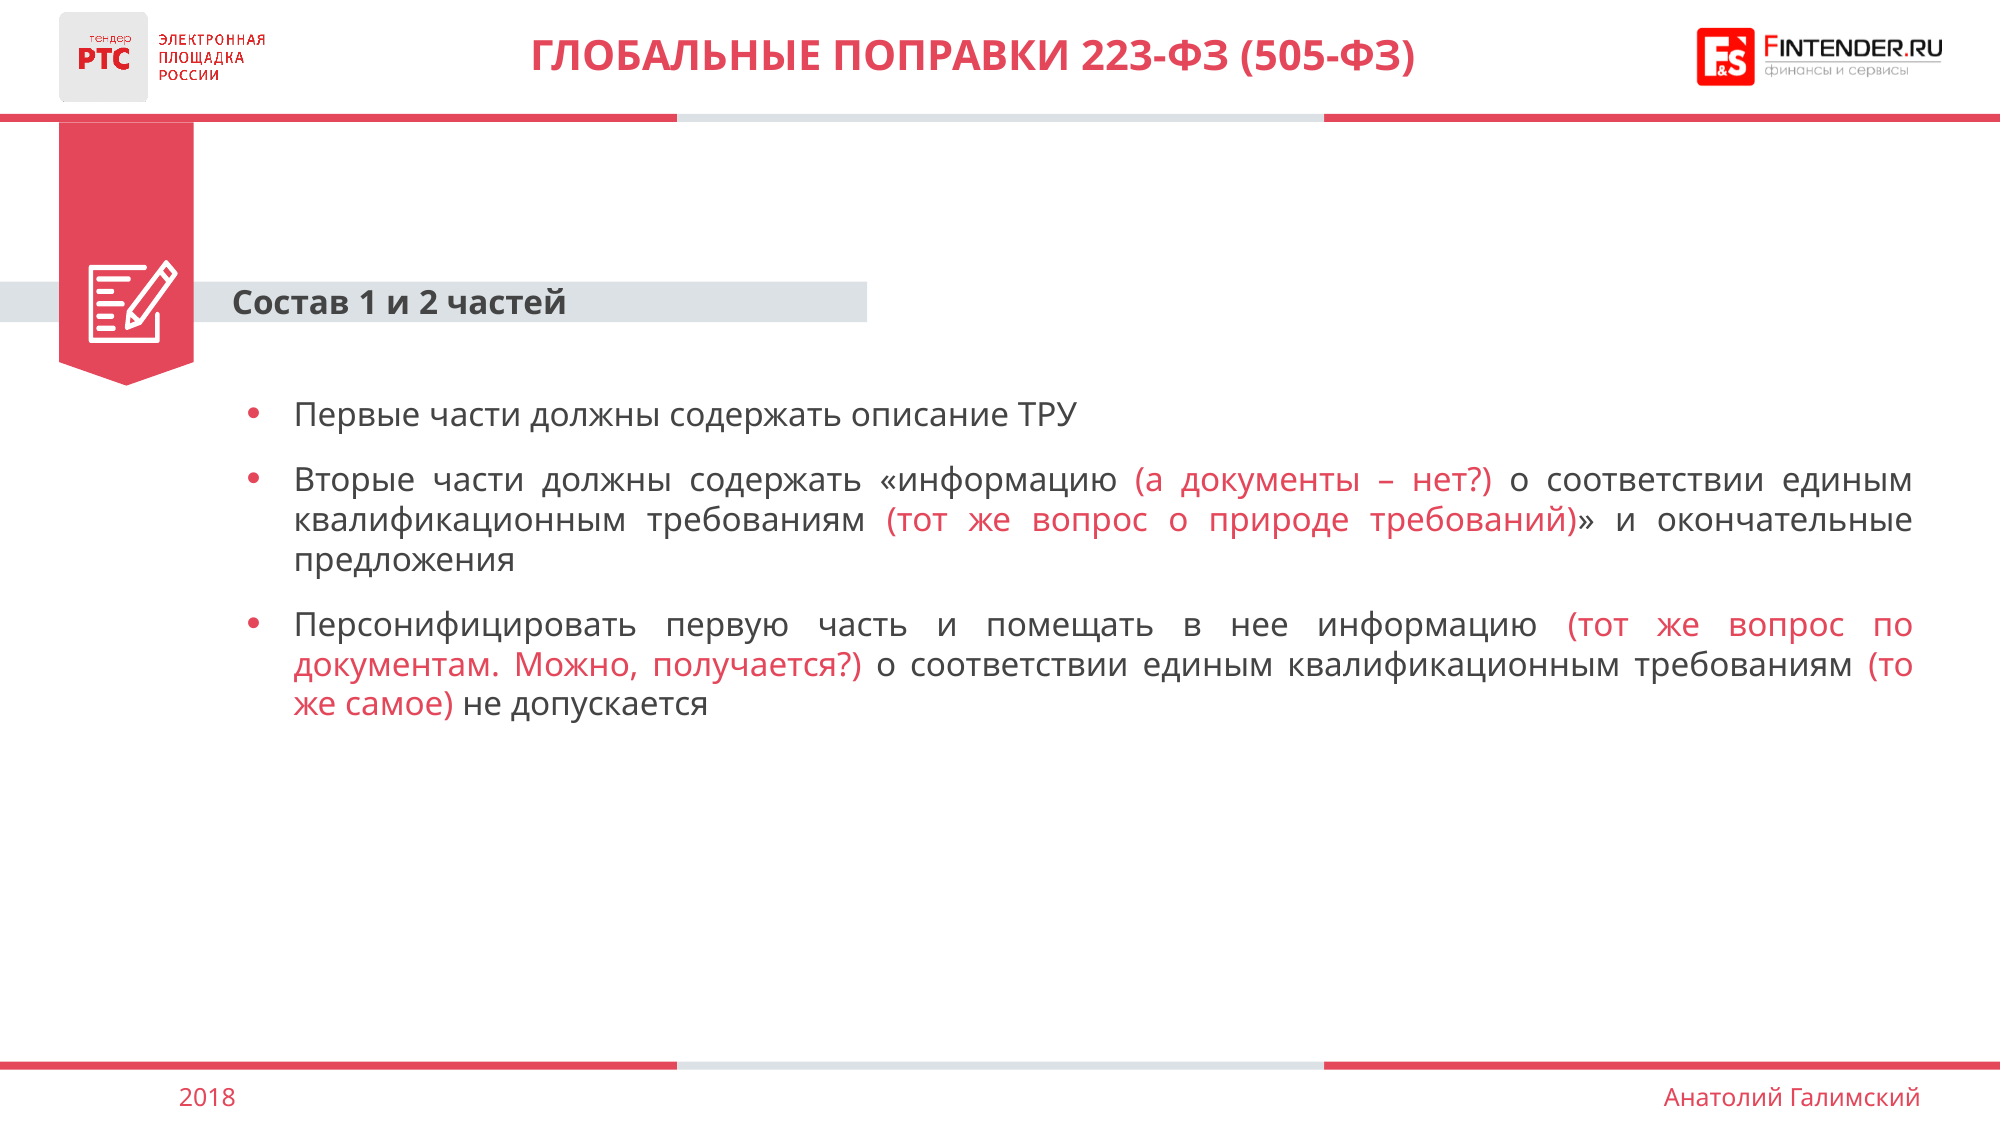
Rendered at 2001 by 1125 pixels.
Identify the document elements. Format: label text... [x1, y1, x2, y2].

text_box Первые части должны содержать описание ТРУ Вторые части должны содержать «информацию (а документы – нет?) о соответствии единым квалификационным требованиям (тот же вопрос о природе требований)» и окончательные предложения Персонифицировать первую часть и помещать в нее информацию (тот же вопрос по документам. Можно, получается?) о соответствии единым квалификационным требованиям (то же самое) не допускается [231, 385, 1929, 925]
picture [59, 12, 265, 102]
title ГЛОБАЛЬНЫЕ ПОПРАВКИ 223-фз (505-фз) [294, 0, 1652, 114]
text_box [0, 281, 58, 323]
text_box Состав 1 и 2 частей [231, 281, 960, 322]
text_box [58, 121, 195, 387]
text_box [124, 260, 178, 330]
text_box Анатолий Галимский [1584, 1073, 2000, 1119]
text_box [88, 264, 160, 343]
text_box 2018 [0, 1073, 415, 1119]
text_box [195, 281, 868, 323]
picture [1696, 18, 1942, 95]
